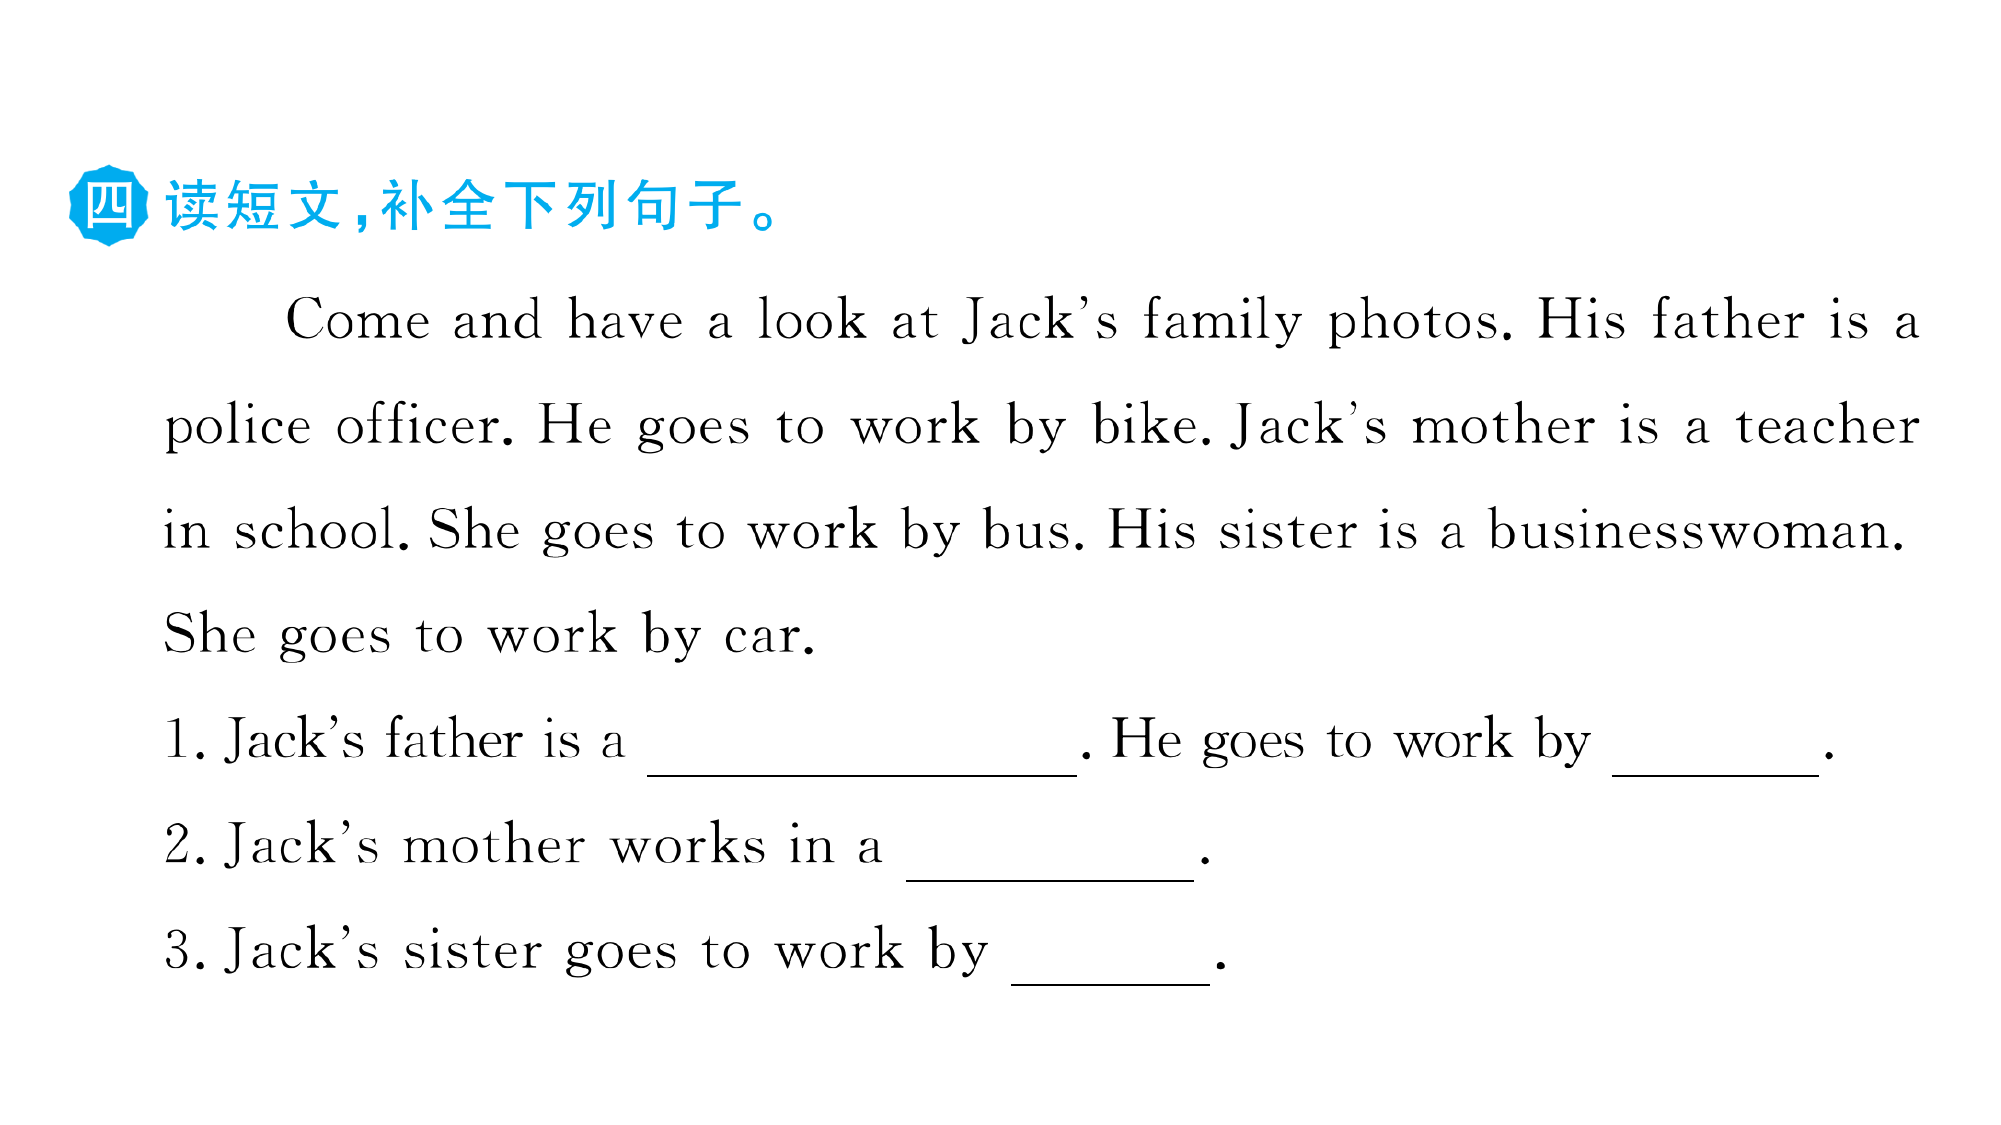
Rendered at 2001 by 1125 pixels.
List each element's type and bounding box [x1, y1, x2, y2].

picture [63, 132, 1954, 1004]
